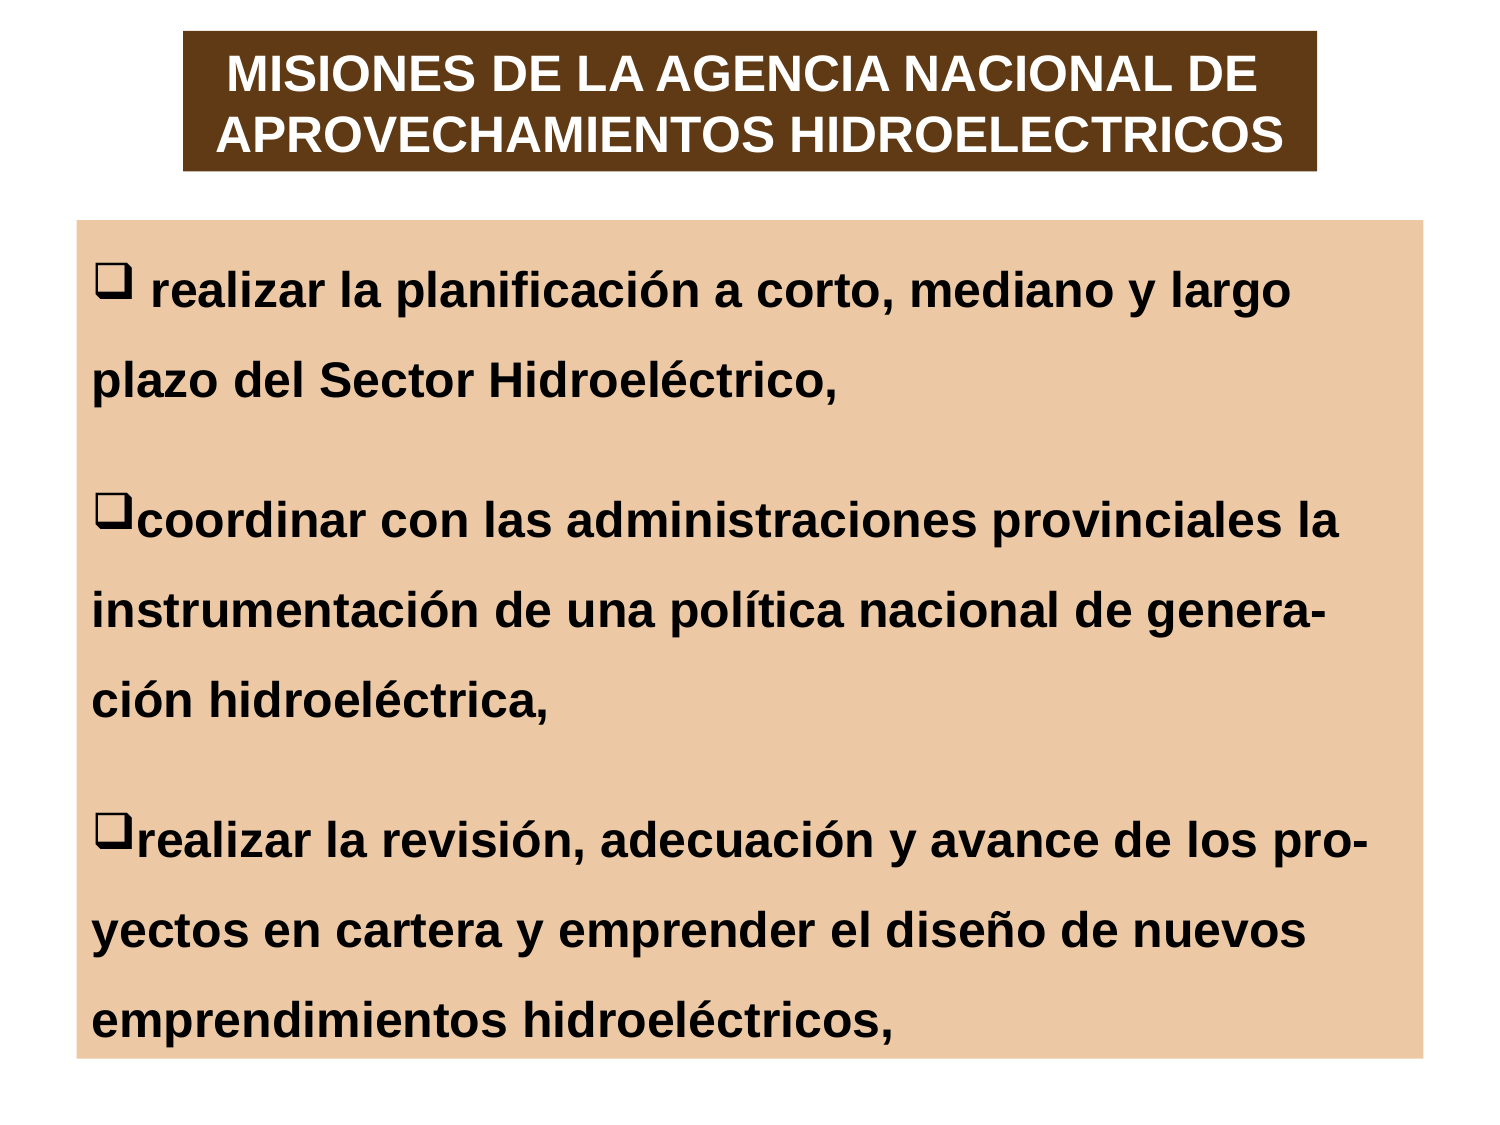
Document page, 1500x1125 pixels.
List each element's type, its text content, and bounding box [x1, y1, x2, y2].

title MISIONES DE LA AGENCIA NACIONAL DE APROVECHAMIENTOS HIDROELECTRICOS [182, 30, 1318, 172]
subtitle realizar la planificación a corto, mediano y largo plazo del Sector Hidroeléctrico, coordinar con las administraciones provinciales la instrumentación de una política nacional de genera-ción hidroeléctrica, realizar la revisión, adecuación y avance de los pro-yectos en cartera y emprender el diseño de nuevos emprendimientos hidroeléctricos, [76, 219, 1424, 1059]
